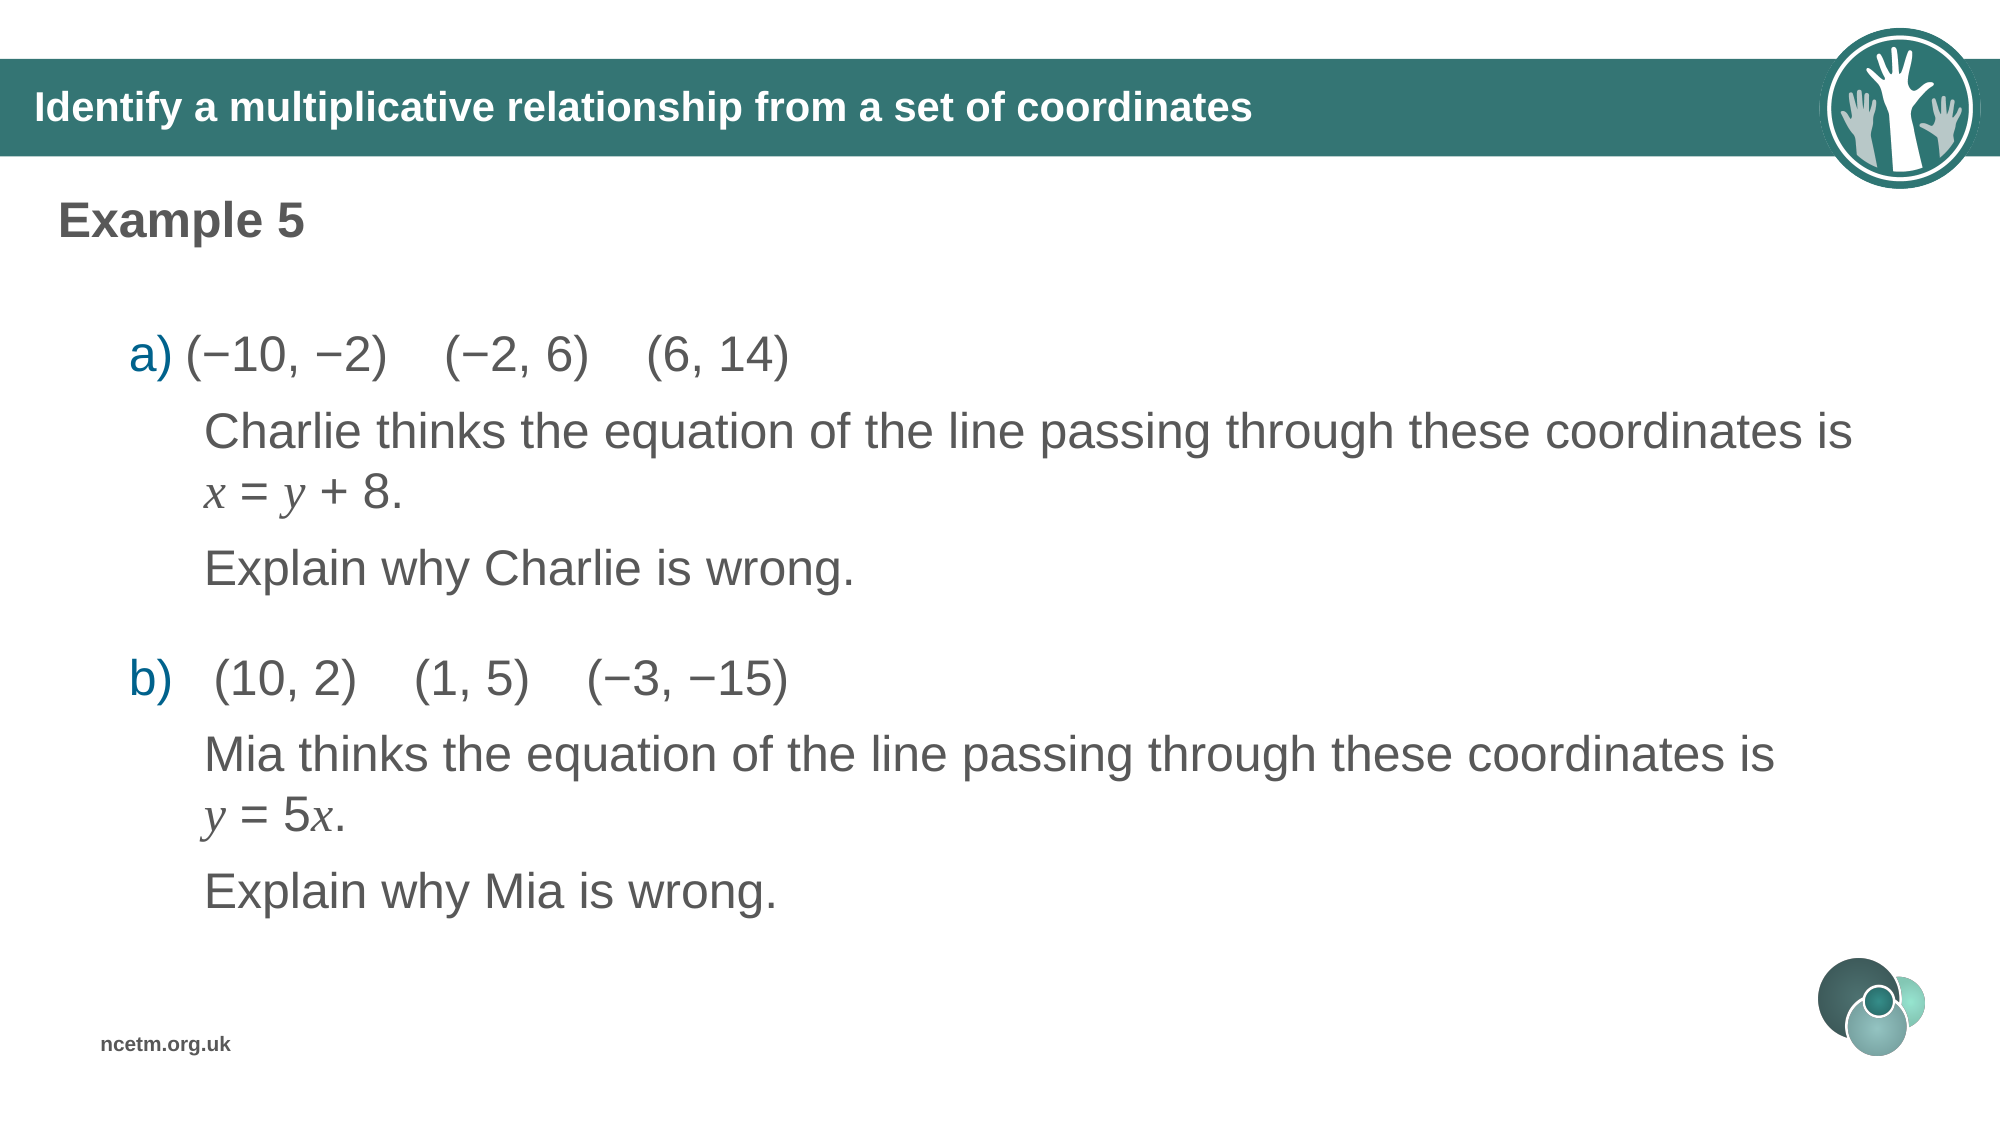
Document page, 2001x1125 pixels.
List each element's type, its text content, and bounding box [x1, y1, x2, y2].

picture [1818, 1003, 1925, 1056]
picture [1818, 26, 1982, 190]
title Identify a multiplicative relationship from a set of coordinates [19, 72, 1757, 143]
text_box Example 5 [43, 179, 1043, 255]
text_box (−10, −2) (−2, 6) (6, 14) Charlie thinks the equation of the line passing through these coordinates is x = y + 8. Explain why Charlie is wrong. (10, 2) (1, 5) (−3, −15) Mia thinks the equation of the line passing through these coordinates is y = 5x. Explain why Mia is wrong. [114, 314, 1945, 1003]
